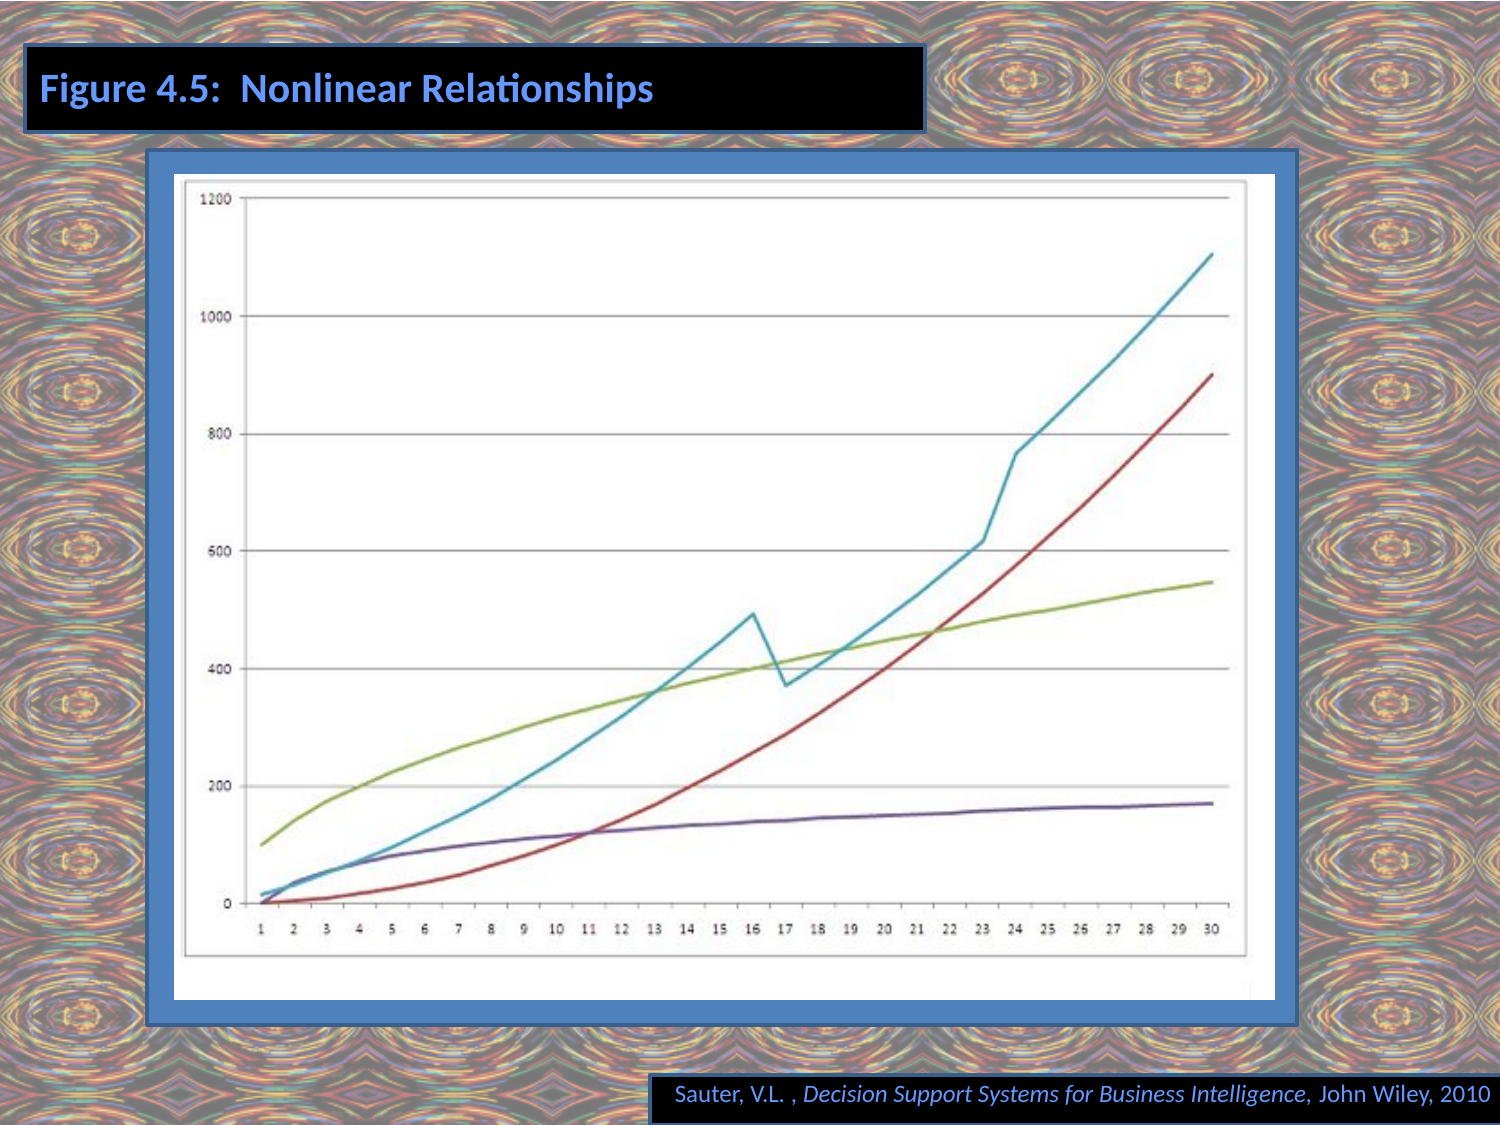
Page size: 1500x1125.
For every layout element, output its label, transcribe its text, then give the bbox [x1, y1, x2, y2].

picture [0, 1, 1500, 1125]
title Figure 4.5: Nonlinear Relationships [24, 24, 925, 118]
